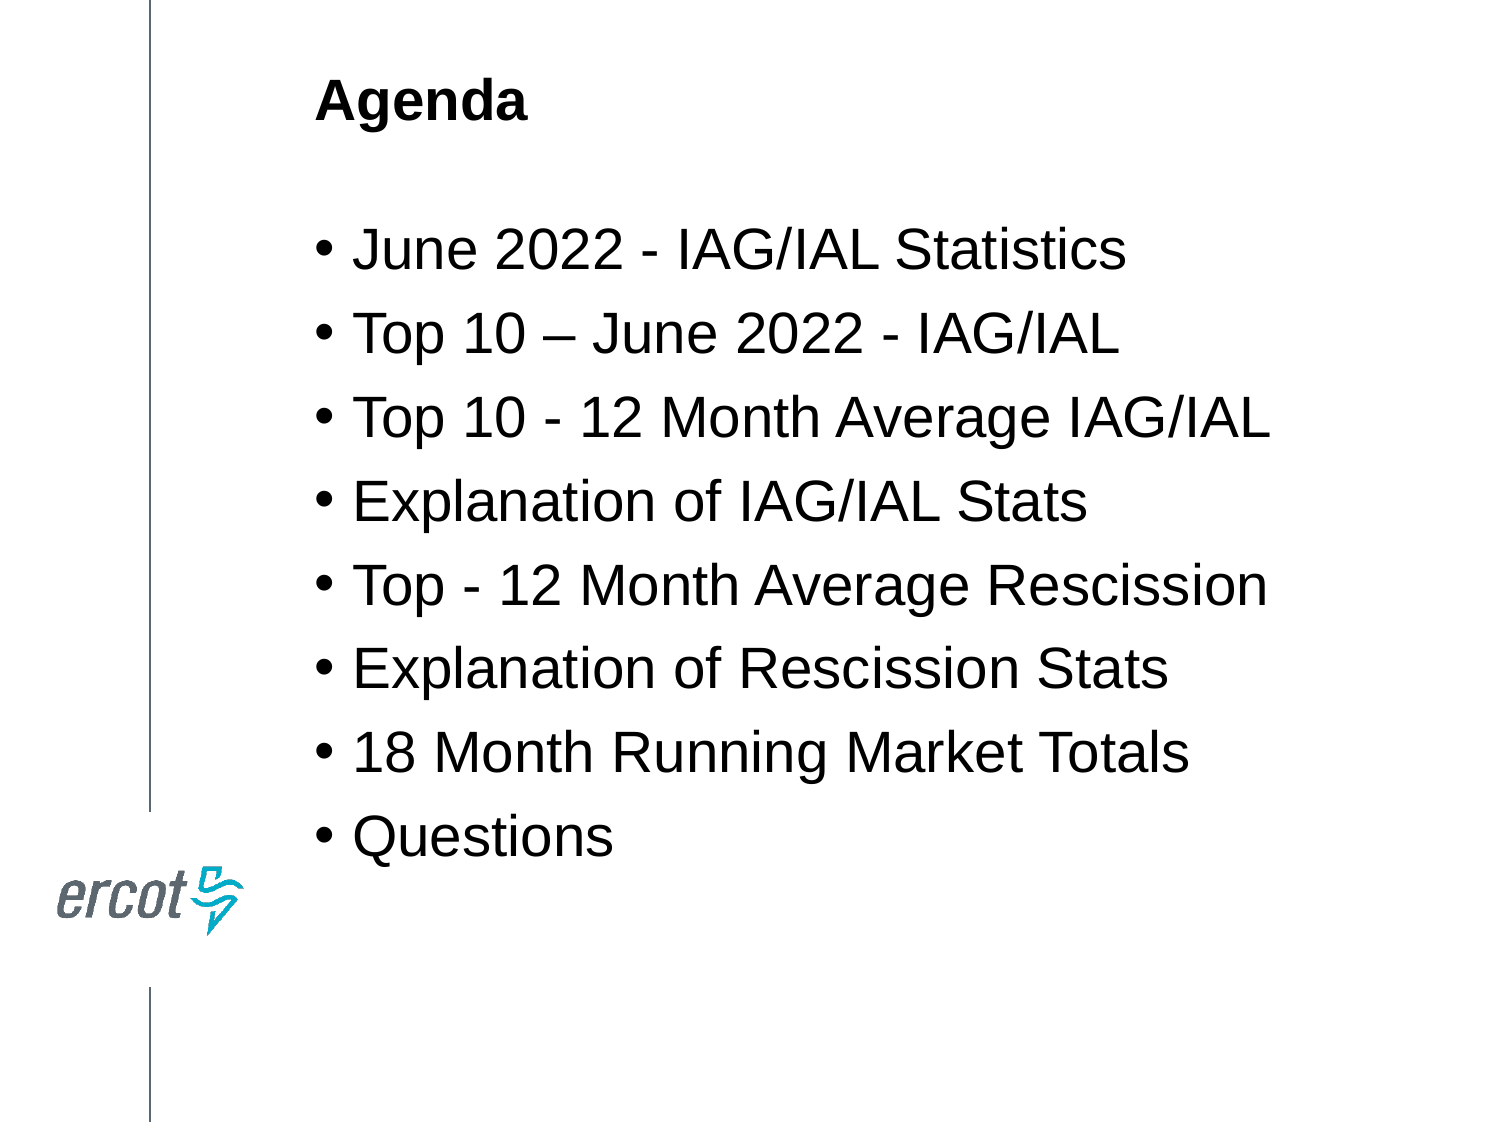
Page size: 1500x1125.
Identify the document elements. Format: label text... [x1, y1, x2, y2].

picture [53, 862, 247, 938]
list Agenda June 2022 - IAG/IAL Statistics Top 10 – June 2022 - IAG/IAL Top 10 - 12 Month Average IAG/IAL Explanation of IAG/IAL Stats Top - 12 Month Average Rescission Explanation of Rescission Stats 18 Month Running Market Totals Questions [300, 62, 1413, 1025]
